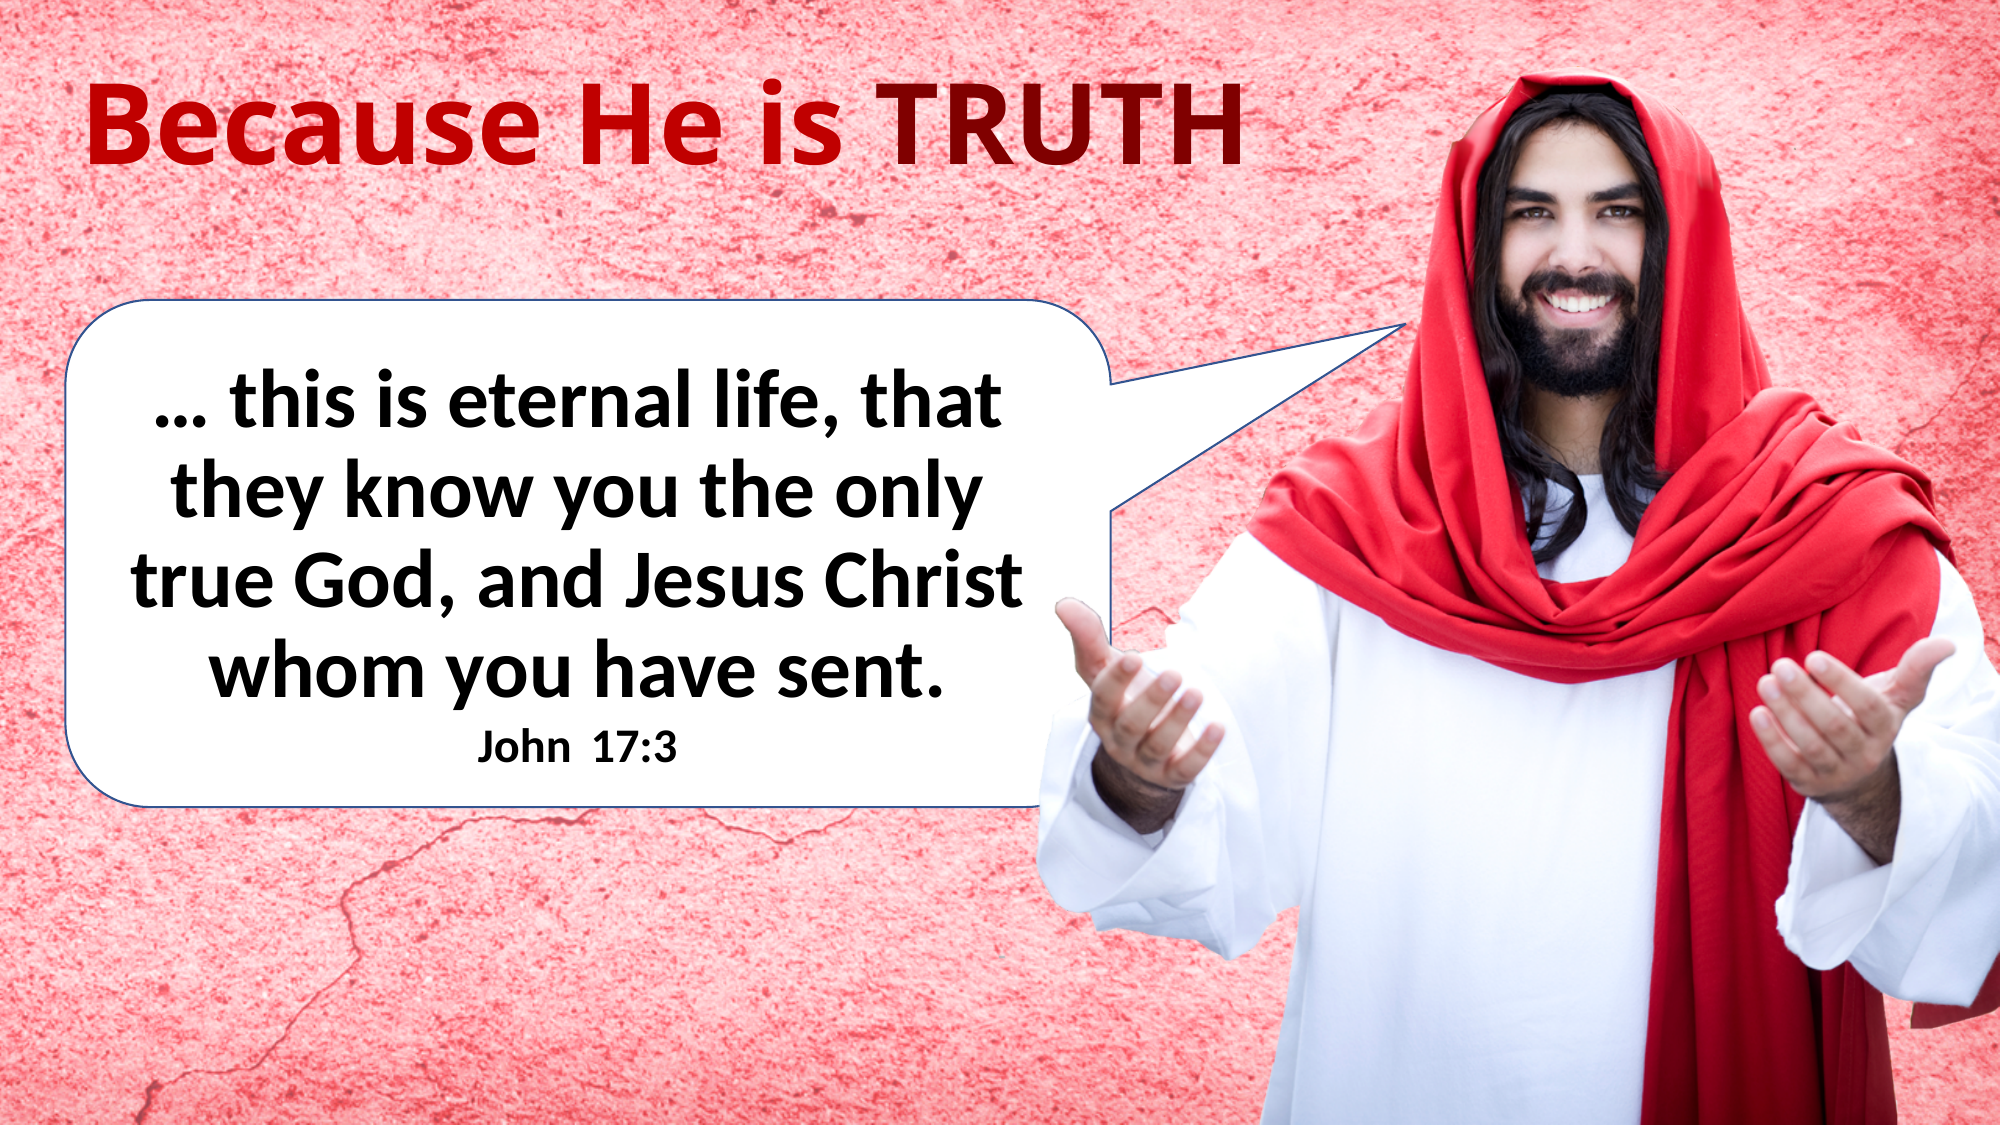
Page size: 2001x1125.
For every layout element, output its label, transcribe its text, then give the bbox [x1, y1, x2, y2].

title Because He is TRUTH [65, 19, 1927, 237]
picture [0, 0, 2000, 1125]
text_box [64, 298, 999, 796]
list … this is eternal life, that they know you the only true God, and Jesus Christ whom you have sent. John 17:3 [105, 348, 999, 1023]
